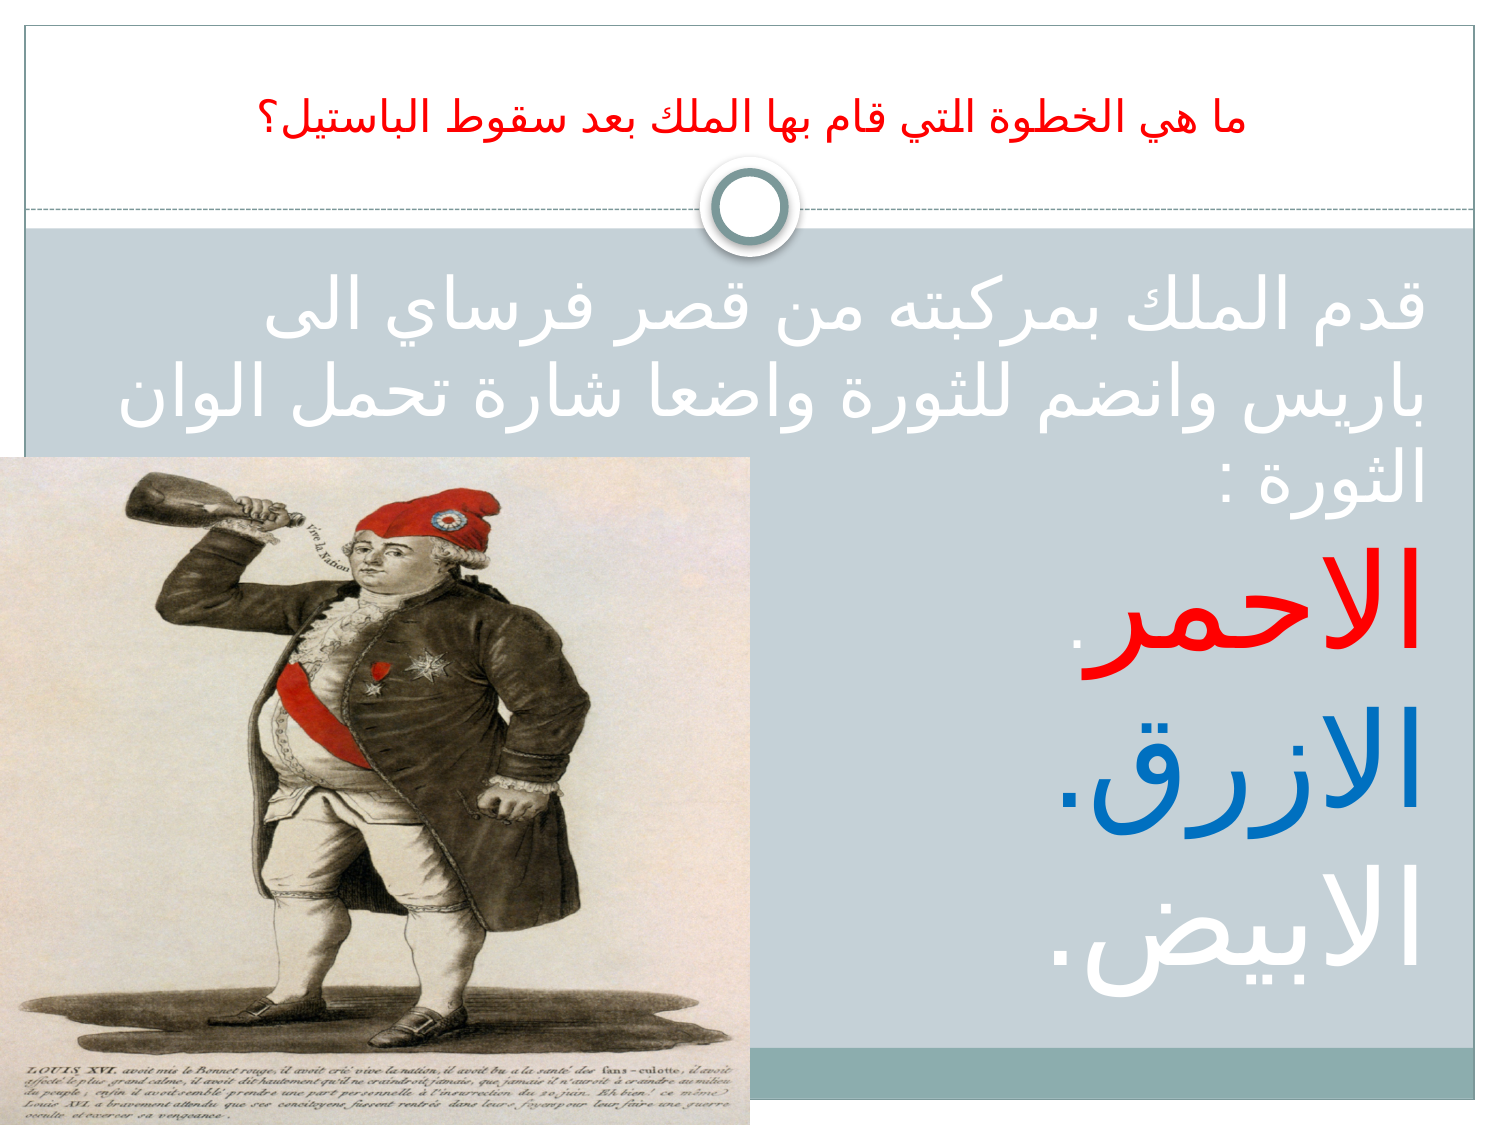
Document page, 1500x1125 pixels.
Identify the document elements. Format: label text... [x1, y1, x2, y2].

picture [0, 457, 751, 1125]
list قدم الملك بمركبته من قصر فرساي الى باريس وانضم للثورة واضعا شارة تحمل الوان الثورة : الاحمر. الازرق. الابيض. [49, 250, 1445, 1001]
title ما هي الخطوة التي قام بها الملك بعد سقوط الباستيل؟ [53, 78, 1454, 203]
